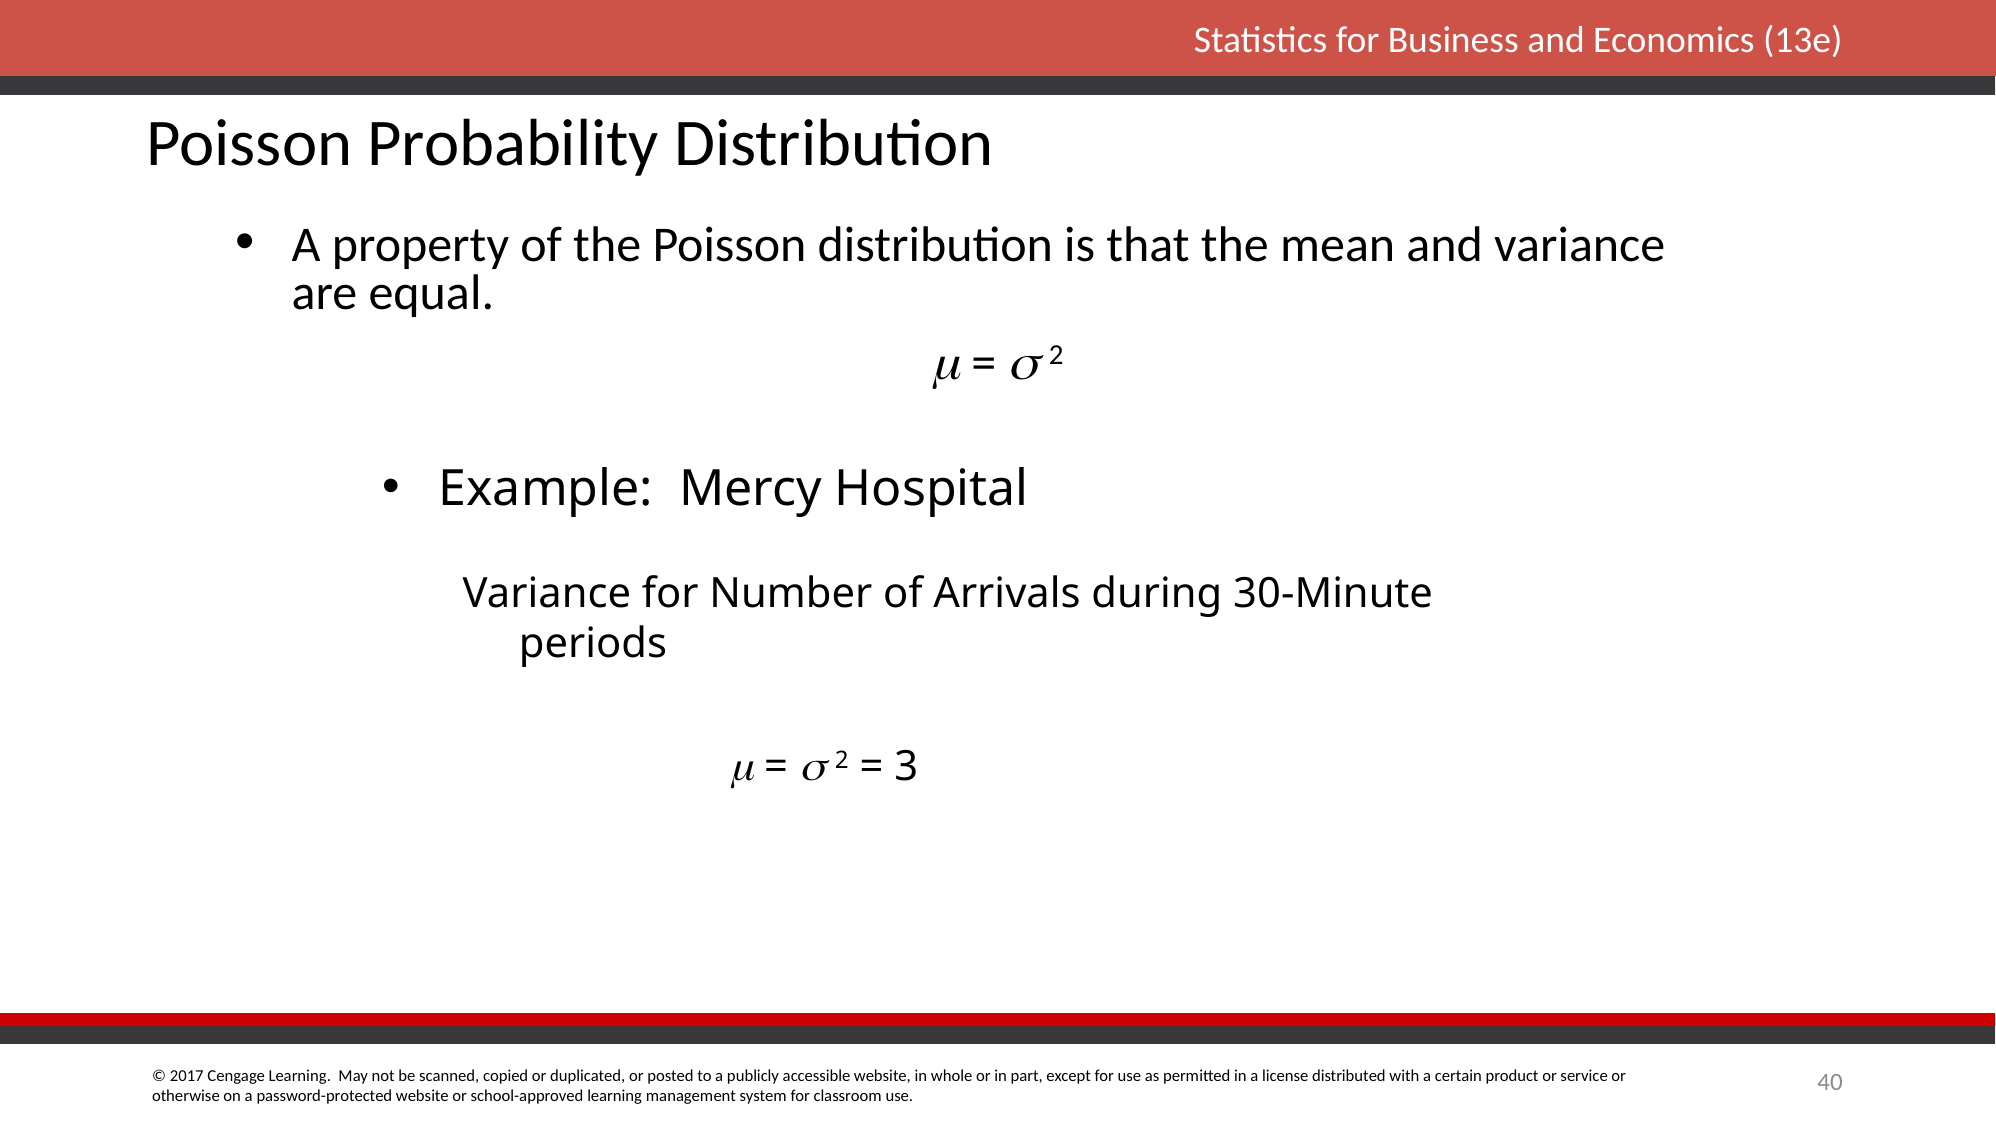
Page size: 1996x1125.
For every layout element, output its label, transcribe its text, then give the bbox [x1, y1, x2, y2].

picture [0, 1027, 1996, 1044]
text_box Variance for Number of Arrivals during 30-Minute periods [447, 558, 1461, 673]
text_box Example: Mercy Hospital [367, 447, 1044, 523]
picture [0, 76, 1996, 95]
text_box Poisson Probability Distribution [131, 100, 1828, 201]
slide_number 40 [1755, 1057, 1858, 1103]
text_box m = s 2 = 3 [714, 731, 944, 797]
text_box A property of the Poisson distribution is that the mean and variance are equal. [220, 201, 1724, 351]
text_box m = s 2 [916, 322, 1079, 398]
